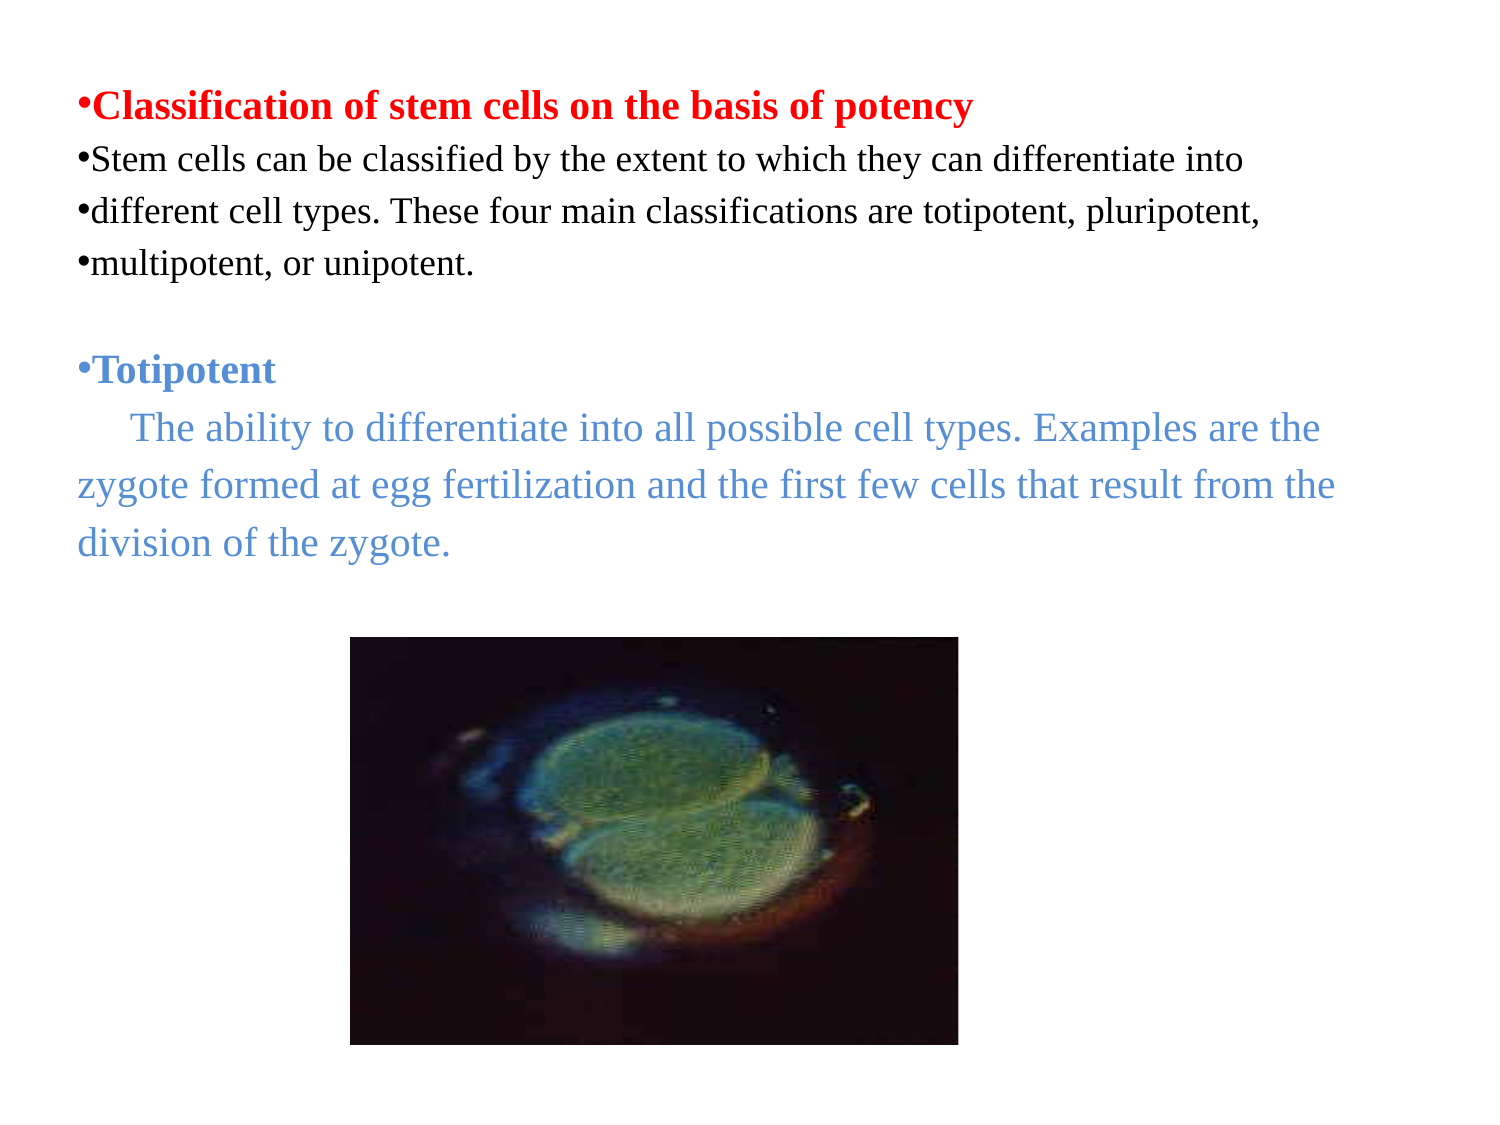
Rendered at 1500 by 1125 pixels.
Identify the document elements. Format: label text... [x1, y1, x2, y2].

picture [349, 637, 959, 1046]
list Classification of stem cells on the basis of potency Stem cells can be classified by the extent to which they can differentiate into different cell types. These four main classifications are totipotent, pluripotent, multipotent, or unipotent. Totipotent The ability to differentiate into all possible cell types. Examples are the zygote formed at egg fertilization and the first few cells that result from the division of the zygote. [62, 62, 1413, 1100]
